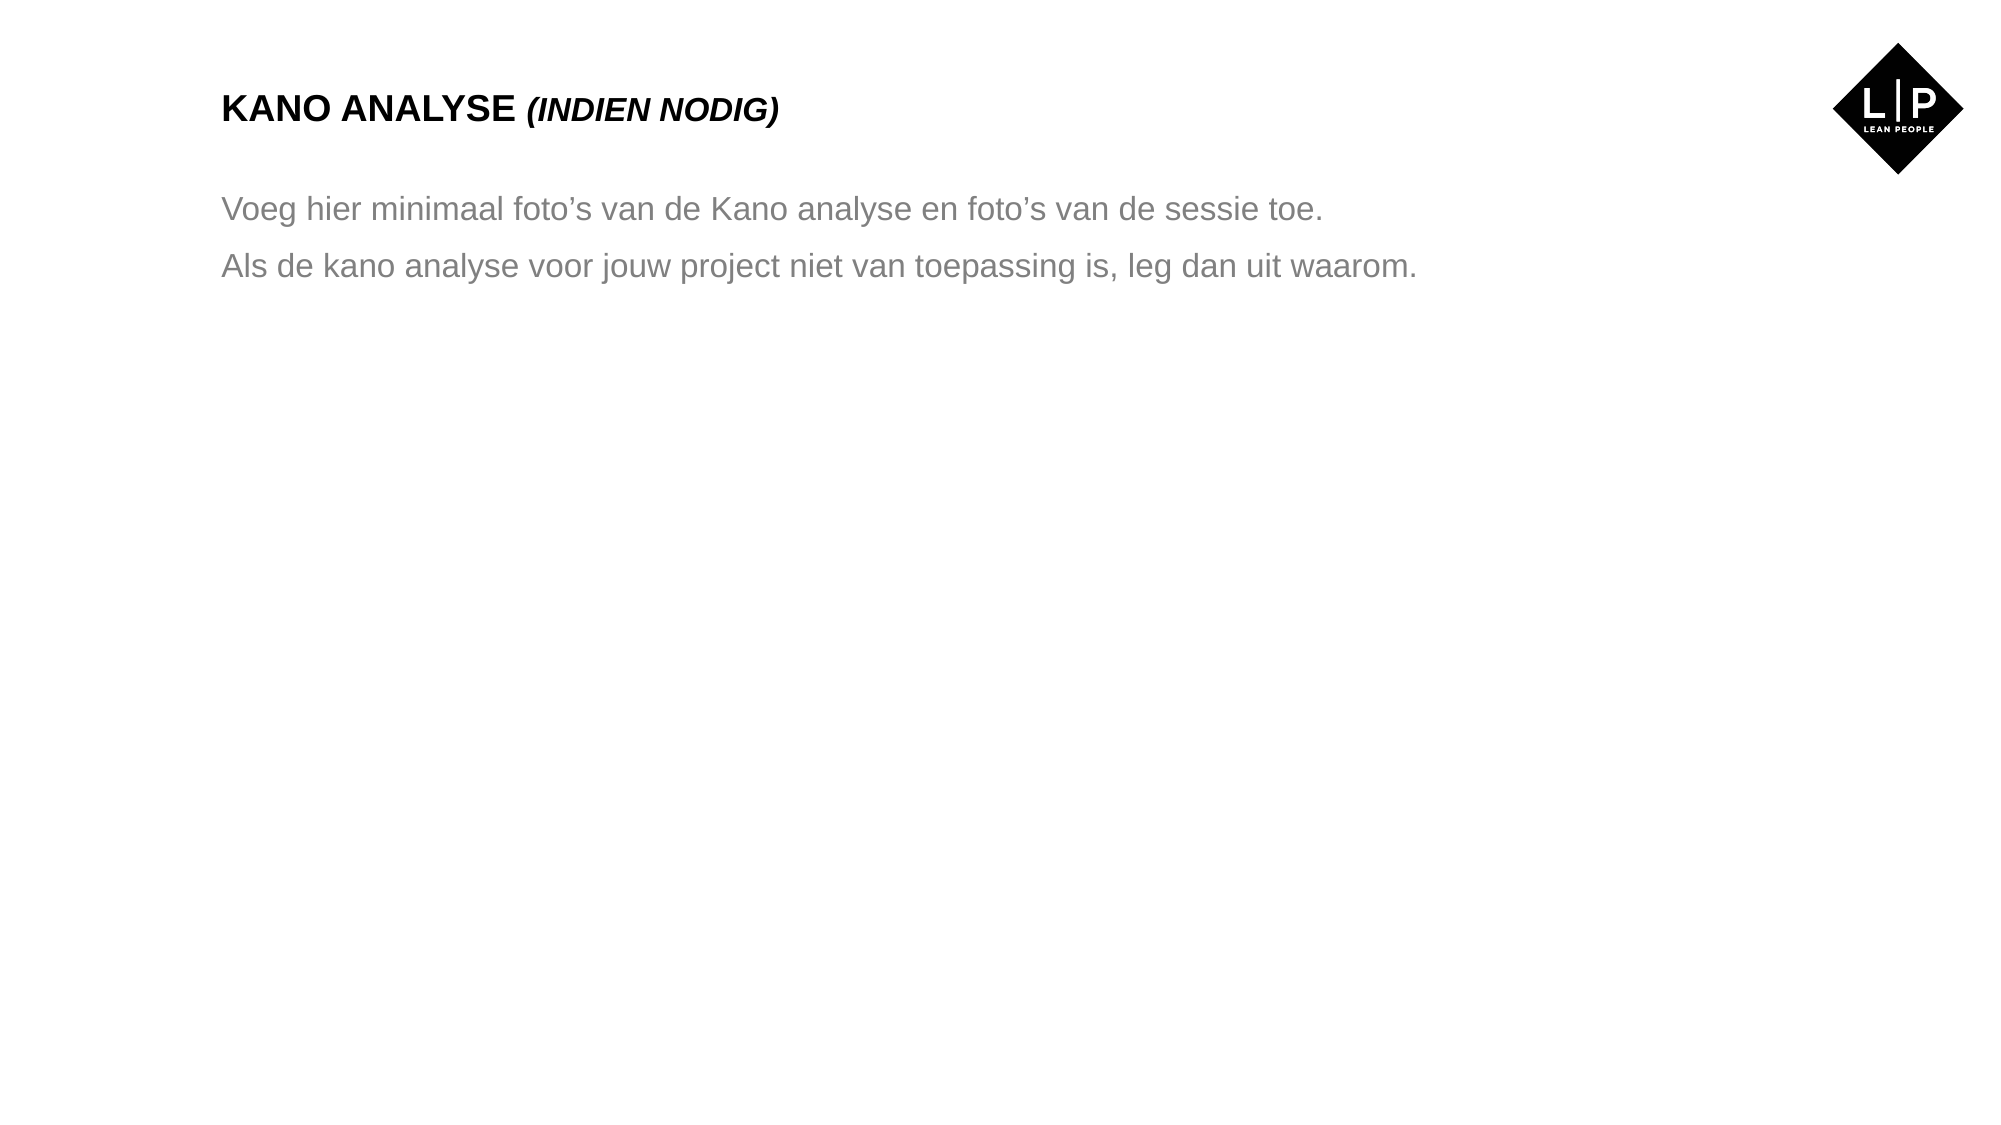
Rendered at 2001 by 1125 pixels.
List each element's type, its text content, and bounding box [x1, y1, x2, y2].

picture [1822, 31, 1975, 185]
list Voeg hier minimaal foto’s van de Kano analyse en foto’s van de sessie toe. Als de kano analyse voor jouw project niet van toepassing is, leg dan uit waarom. [206, 184, 1823, 958]
text_box KANO ANALYSE (INDIEN NODIG) [206, 64, 1142, 154]
